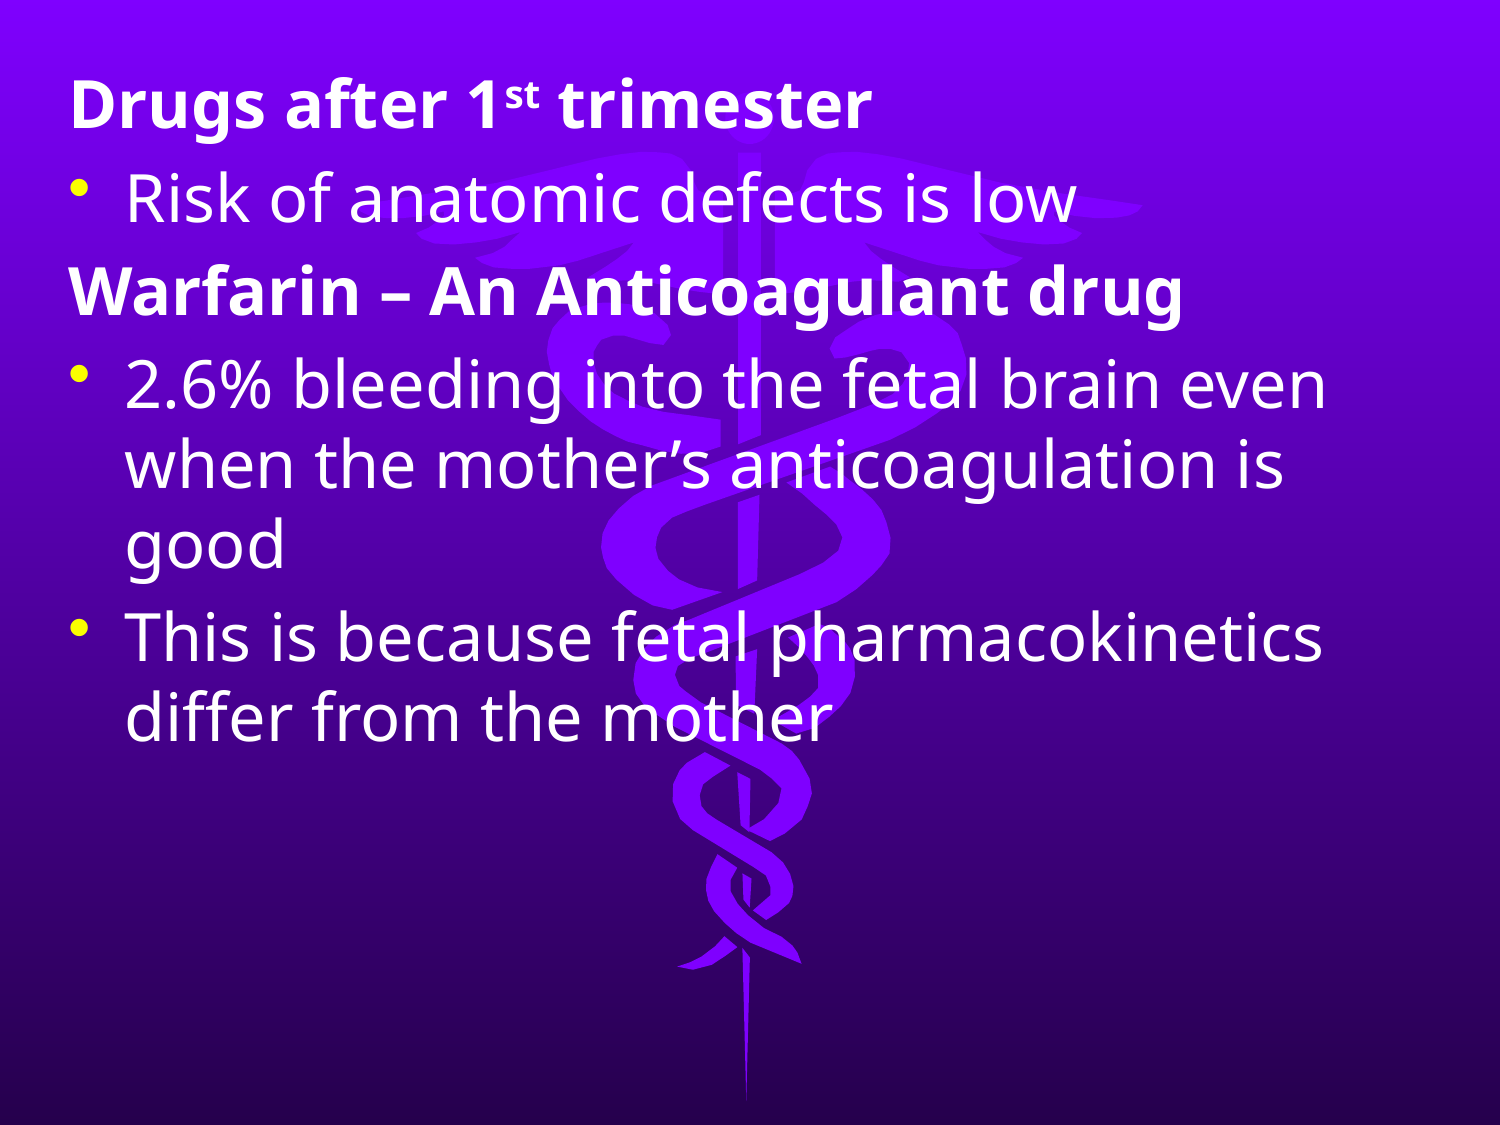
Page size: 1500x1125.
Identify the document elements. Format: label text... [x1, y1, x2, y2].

list Drugs after 1st trimester Risk of anatomic defects is low Warfarin – An Anticoagulant drug 2.6% bleeding into the fetal brain even when the mother’s anticoagulation is good This is because fetal pharmacokinetics differ from the mother [53, 54, 1447, 1059]
